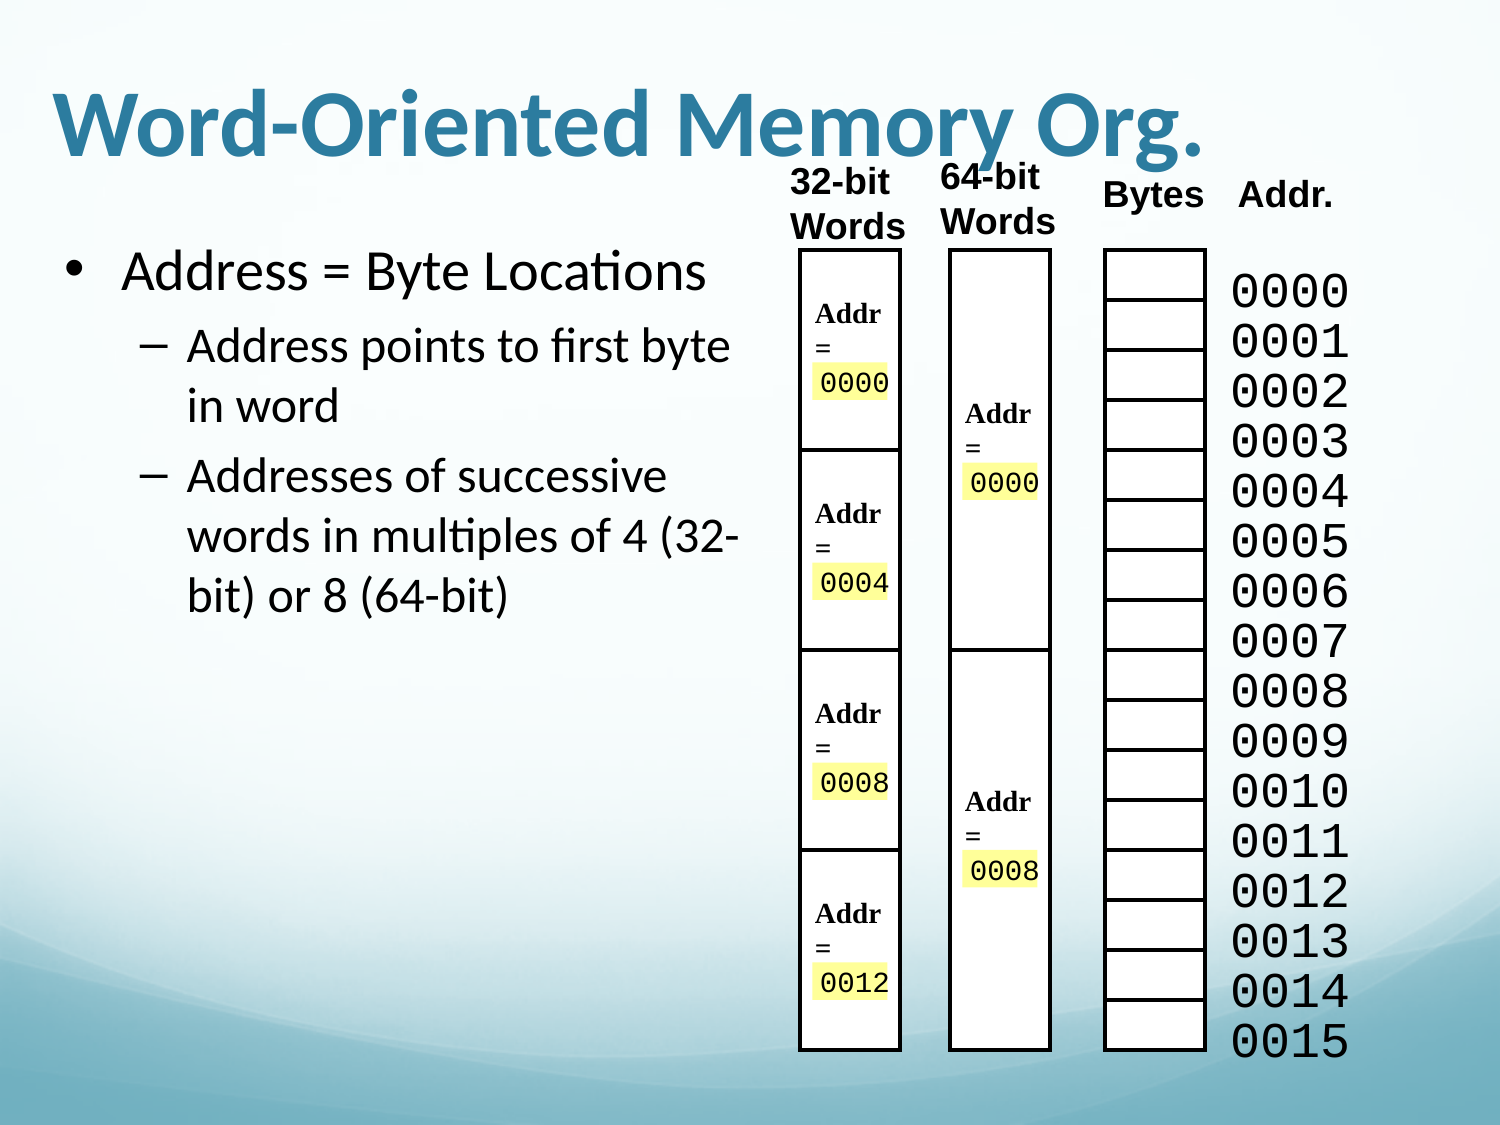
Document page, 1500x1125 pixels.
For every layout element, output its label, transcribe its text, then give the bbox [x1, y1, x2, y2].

text_box [1105, 750, 1206, 800]
text_box 0004 [1215, 449, 1365, 499]
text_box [949, 249, 1051, 1051]
text_box [1105, 900, 1206, 950]
text_box 0008 [1215, 649, 1365, 699]
text_box 0009 [1215, 699, 1365, 749]
text_box [1105, 549, 1206, 600]
text_box 0003 [1215, 399, 1365, 449]
text_box 0013 [1215, 899, 1365, 949]
text_box [1105, 399, 1206, 450]
text_box 0000 [1215, 249, 1365, 299]
text_box [1105, 650, 1206, 699]
text_box Word-Oriented Memory Org. [37, 53, 1500, 150]
text_box 0014 [1215, 949, 1365, 999]
text_box 0005 [1215, 499, 1365, 549]
text_box [1105, 249, 1206, 299]
text_box [1105, 600, 1206, 650]
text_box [799, 249, 901, 1051]
text_box [1105, 950, 1206, 999]
text_box 0001 [1215, 299, 1365, 349]
text_box Bytes [1087, 162, 1220, 223]
text_box [1105, 849, 1206, 900]
text_box [1105, 800, 1206, 849]
text_box 0012 [1215, 849, 1365, 899]
text_box Addr. [1222, 162, 1349, 223]
text_box Address = Byte Locations Address points to first byte in word Addresses of successive words in multiples of 4 (32-bit) or 8 (64-bit) [50, 224, 763, 950]
text_box 0002 [1215, 349, 1365, 399]
text_box [1105, 299, 1206, 350]
text_box 0007 [1215, 599, 1365, 649]
text_box [1105, 699, 1206, 750]
text_box [1105, 500, 1206, 549]
text_box 64-bit Words [925, 144, 1072, 250]
text_box 0011 [1215, 799, 1365, 849]
text_box [1105, 999, 1206, 1050]
text_box 0006 [1215, 549, 1365, 599]
text_box 0015 [1215, 999, 1365, 1075]
text_box 32-bit Words [775, 149, 922, 255]
text_box [1105, 350, 1206, 399]
text_box 0010 [1215, 749, 1365, 799]
text_box [1105, 450, 1206, 500]
